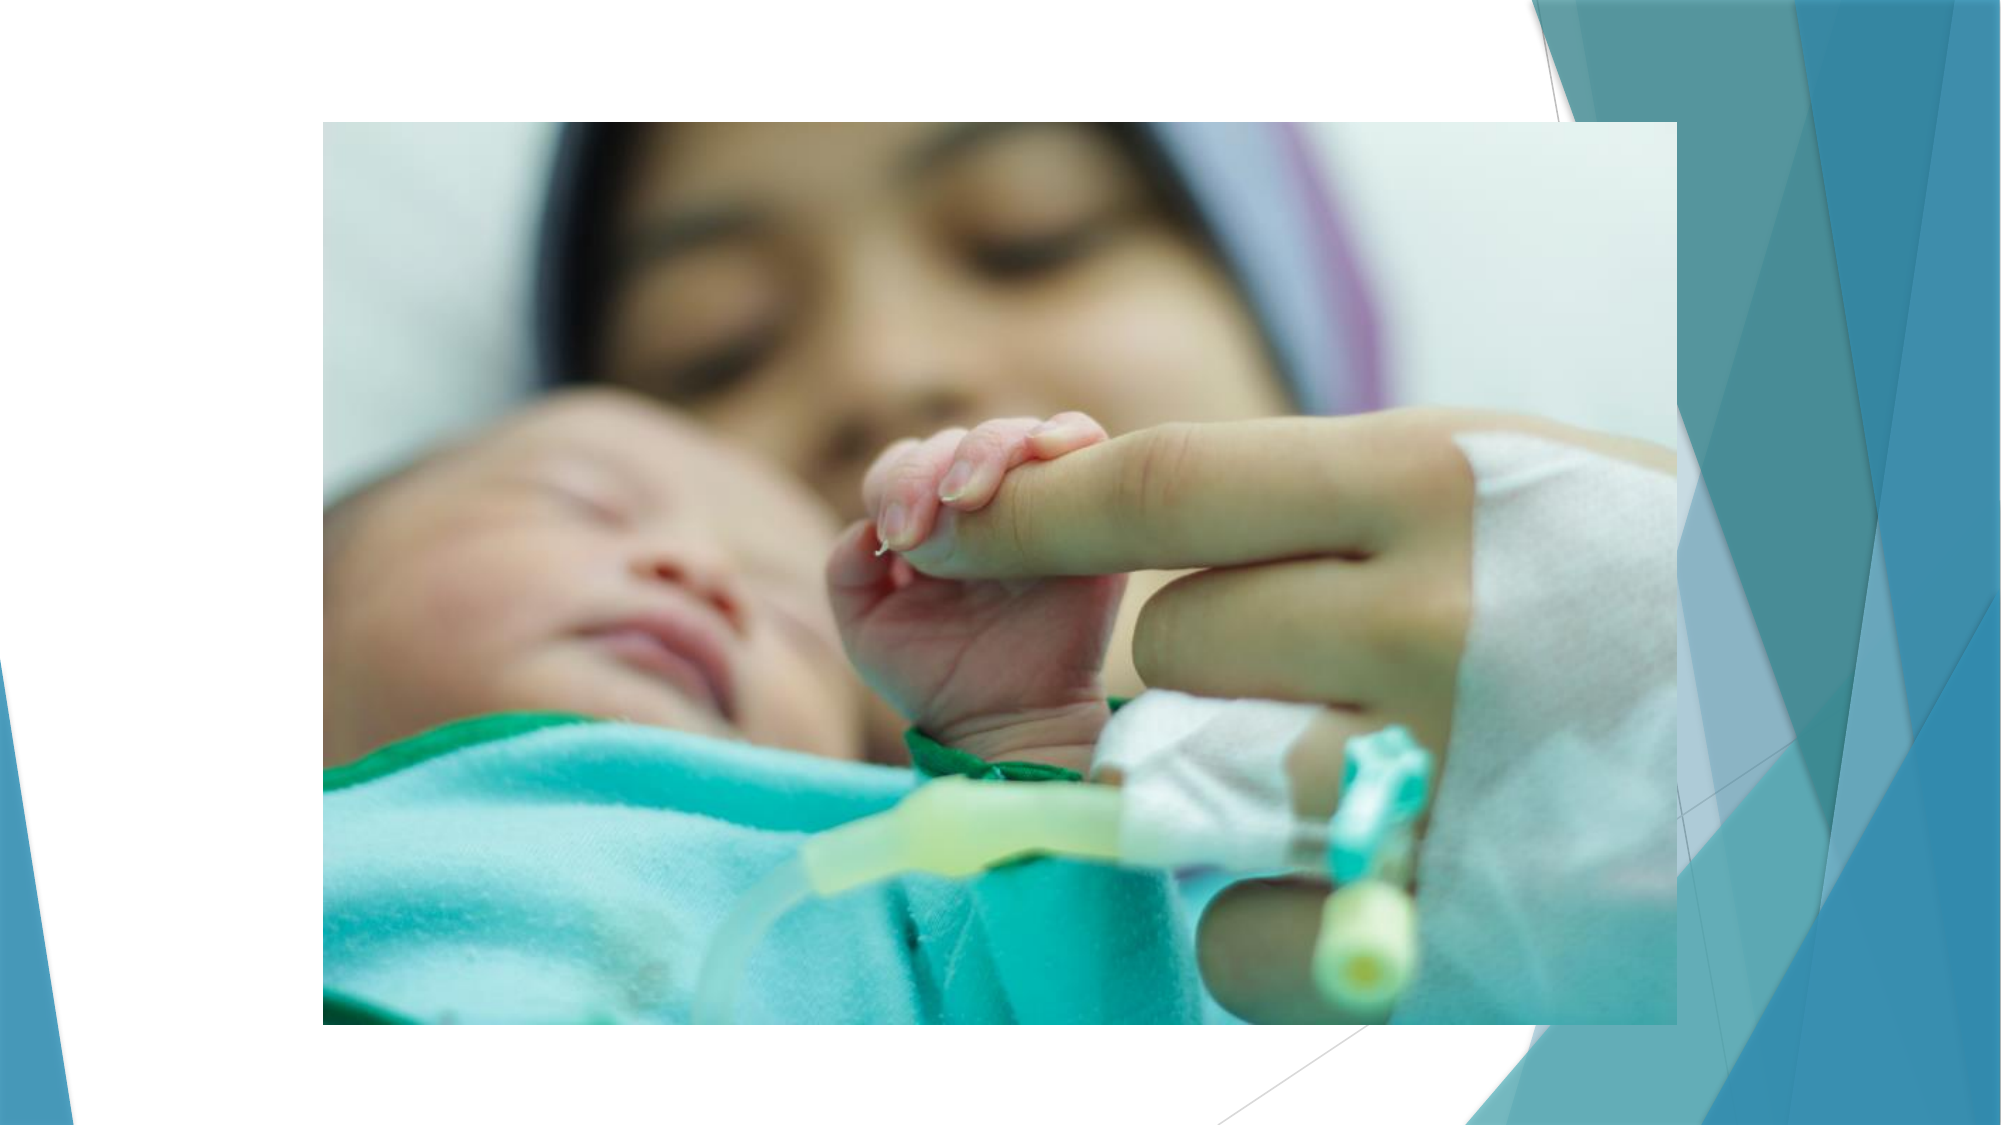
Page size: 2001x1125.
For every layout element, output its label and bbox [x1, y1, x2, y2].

picture [322, 121, 1678, 1026]
